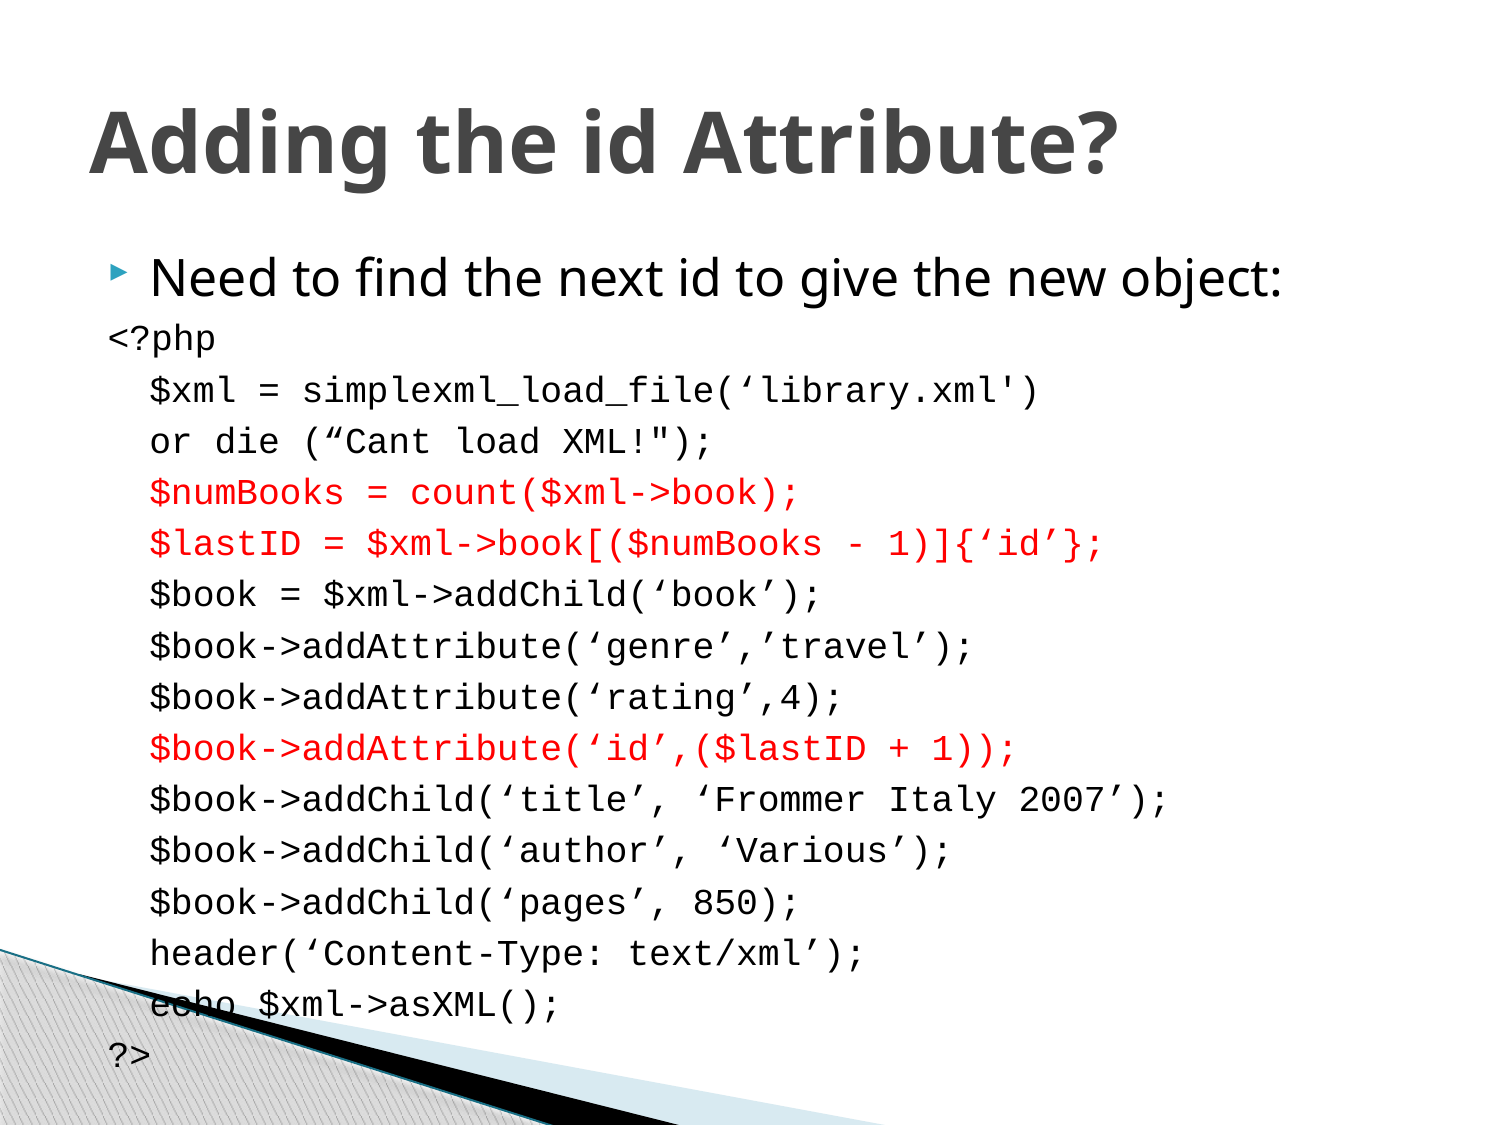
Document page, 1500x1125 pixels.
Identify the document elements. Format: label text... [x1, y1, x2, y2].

title Adding the id Attribute? [75, 45, 1425, 233]
list Need to find the next id to give the new object: <?php $xml = simplexml_load_file(‘library.xml') or die (“Cant load XML!"); $numBooks = count($xml->book); $lastID = $xml->book[($numBooks - 1)]{‘id’}; $book = $xml->addChild(‘book’); $book->addAttribute(‘genre’,’travel’); $book->addAttribute(‘rating’,4); $book->addAttribute(‘id’,($lastID + 1)); $book->addChild(‘title’, ‘Frommer Italy 2007’); $book->addChild(‘author’, ‘Various’); $book->addChild(‘pages’, 850); header(‘Content-Type: text/xml’); echo $xml->asXML(); ?> [75, 237, 1425, 1088]
